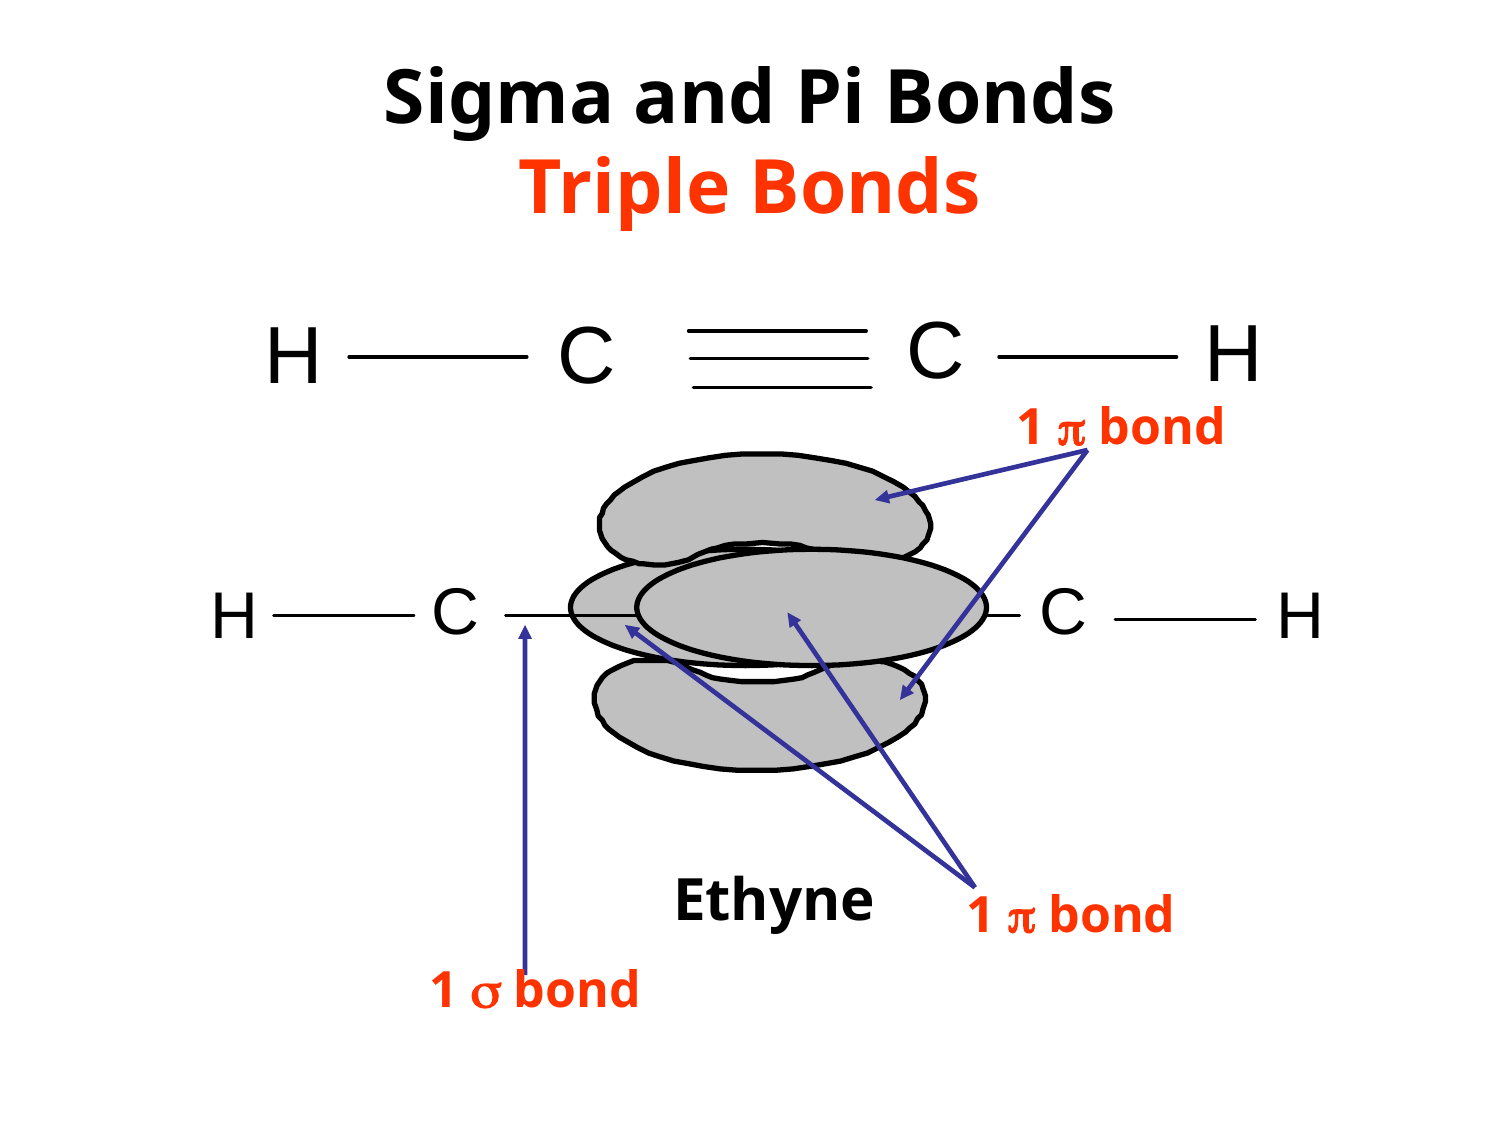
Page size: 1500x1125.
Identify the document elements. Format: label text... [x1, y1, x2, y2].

text_box 1  bond [414, 949, 657, 1025]
text_box 1  bond [951, 874, 1191, 950]
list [237, 249, 1500, 449]
text_box Ethyne [658, 854, 890, 940]
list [187, 449, 1500, 776]
title Sigma and Pi Bonds Triple Bonds [74, 44, 1426, 233]
